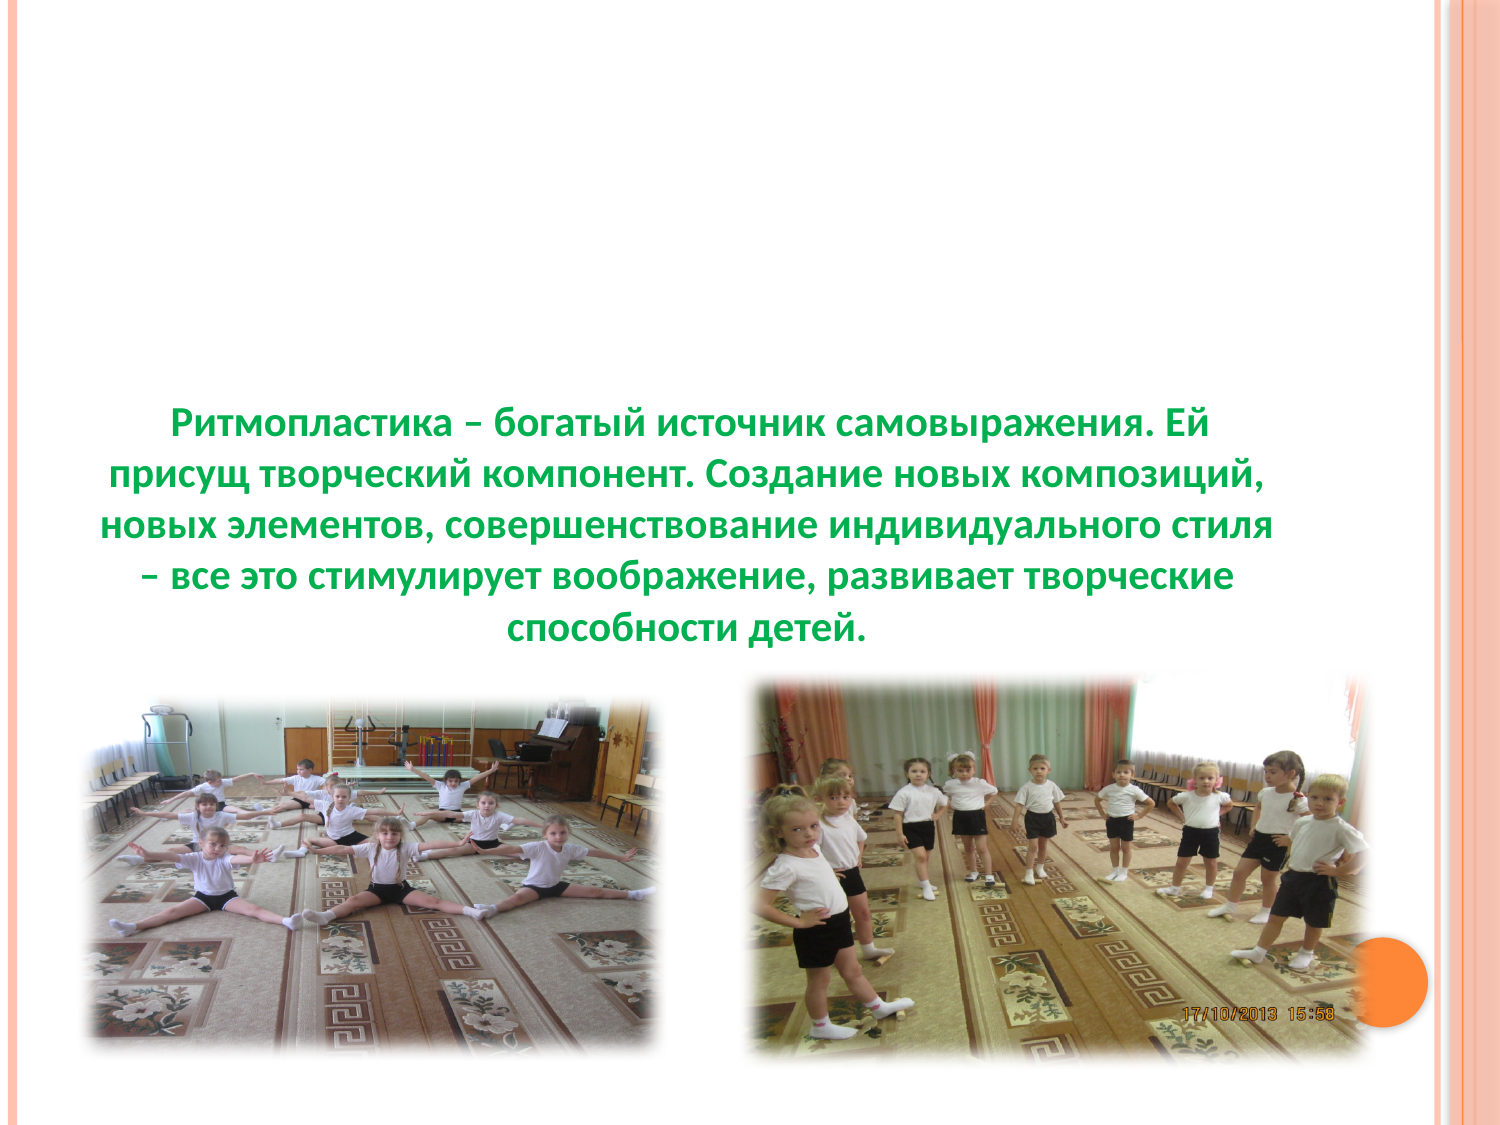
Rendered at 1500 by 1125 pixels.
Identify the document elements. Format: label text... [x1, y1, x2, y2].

title Ритмопластика – богатый источник самовыражения. Ей присущ творческий компонент. Создание новых композиций, новых элементов, совершенствование индивидуального стиля – все это стимулирует воображение, развивает творческие способности детей. [75, 0, 1300, 657]
picture [737, 668, 1377, 1070]
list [76, 691, 668, 1063]
